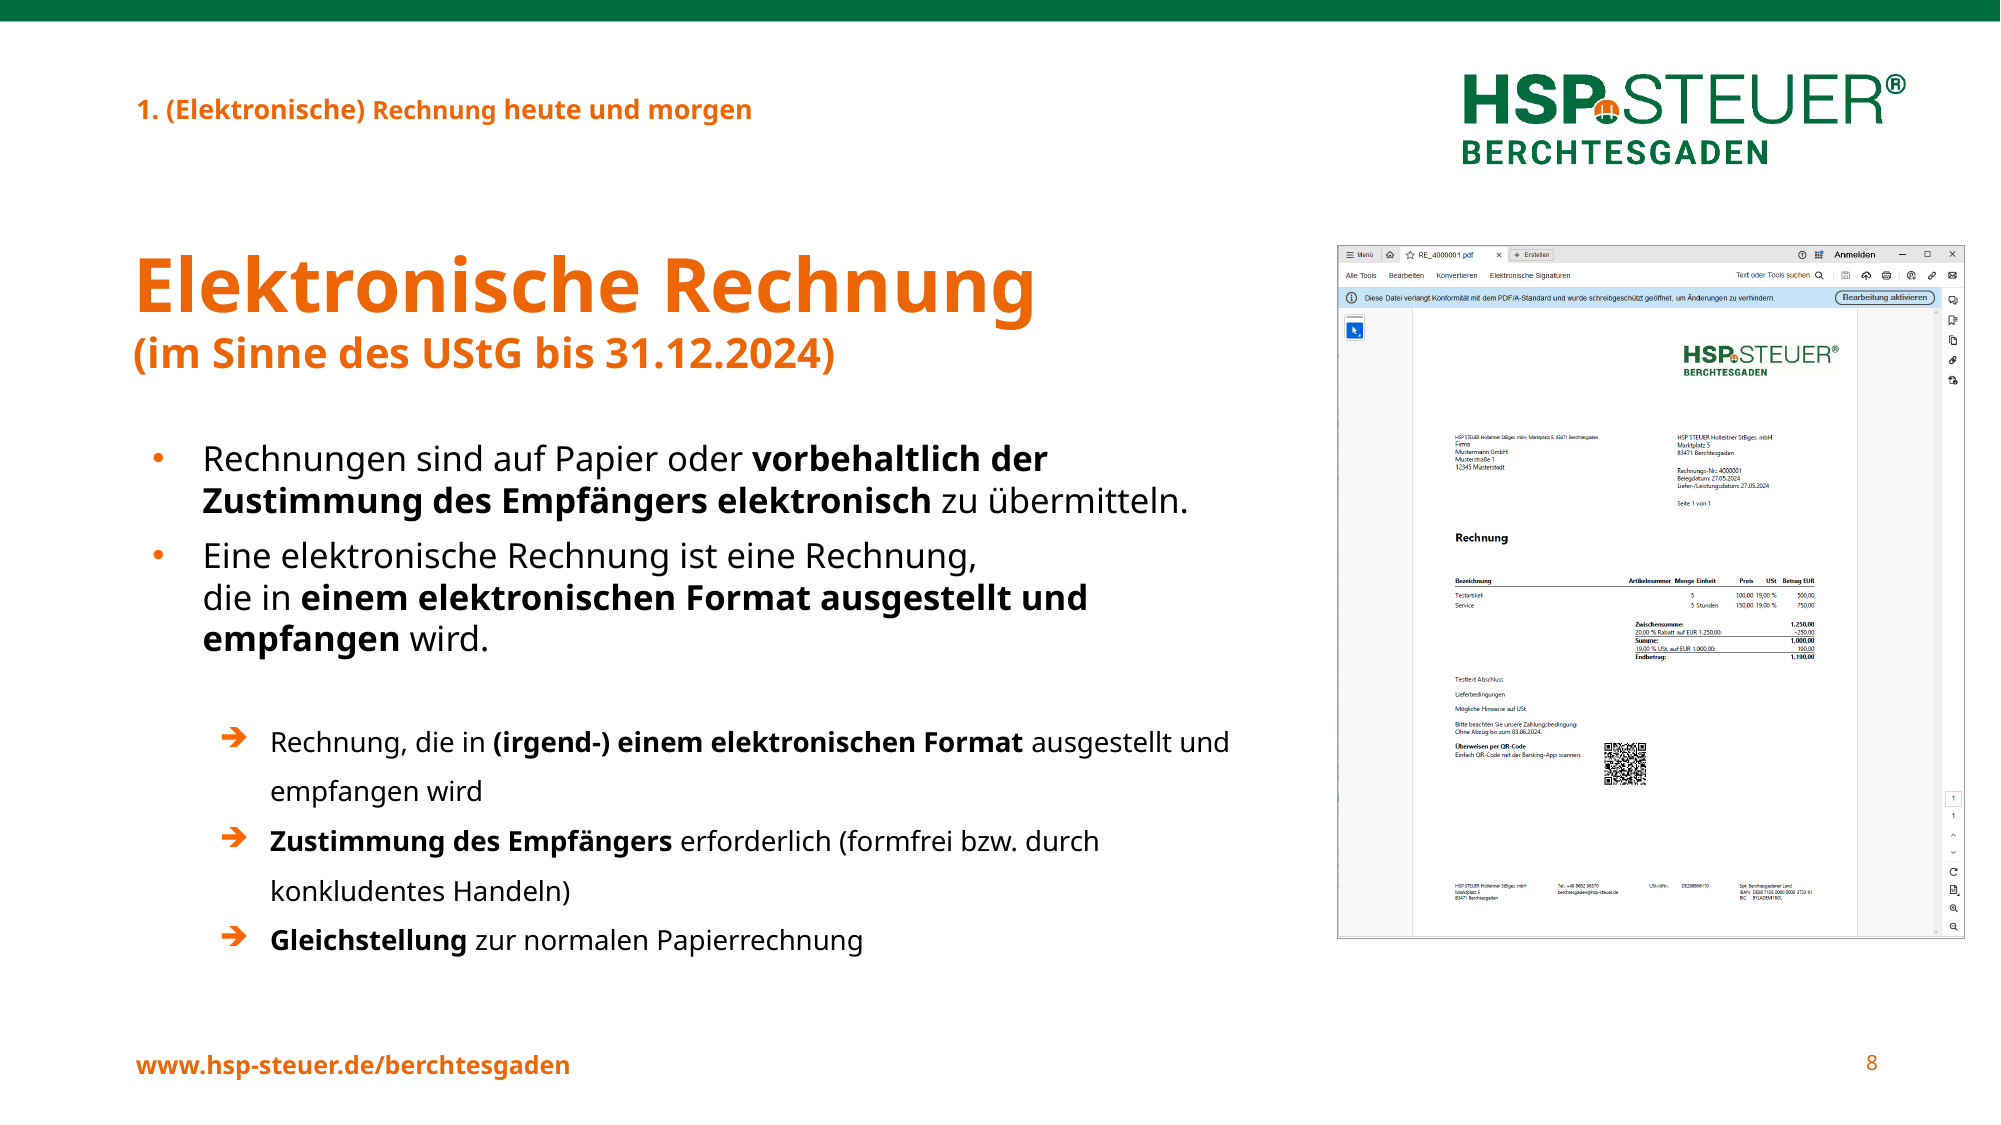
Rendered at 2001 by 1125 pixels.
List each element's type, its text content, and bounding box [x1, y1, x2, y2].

title Elektronische Rechnung (im Sinne des UStG bis 31.12.2024) [133, 229, 1876, 354]
list Rechnungen sind auf Papier oder vorbehaltlich der Zustimmung des Empfängers elektronisch zu übermitteln. Eine elektronische Rechnung ist eine Rechnung, die in einem elektronischen Format ausgestellt und empfangen wird. Rechnung, die in (irgend-) einem elektronischen Format ausgestellt und empfangen wird Zustimmung des Empfängers erforderlich (formfrei bzw. durch konkludentes Handeln) Gleichstellung zur normalen Papierrechnung [137, 382, 1260, 975]
picture [0, 0, 2000, 1125]
text_box 1. (Elektronische) Rechnung heute und morgen [136, 84, 1114, 132]
